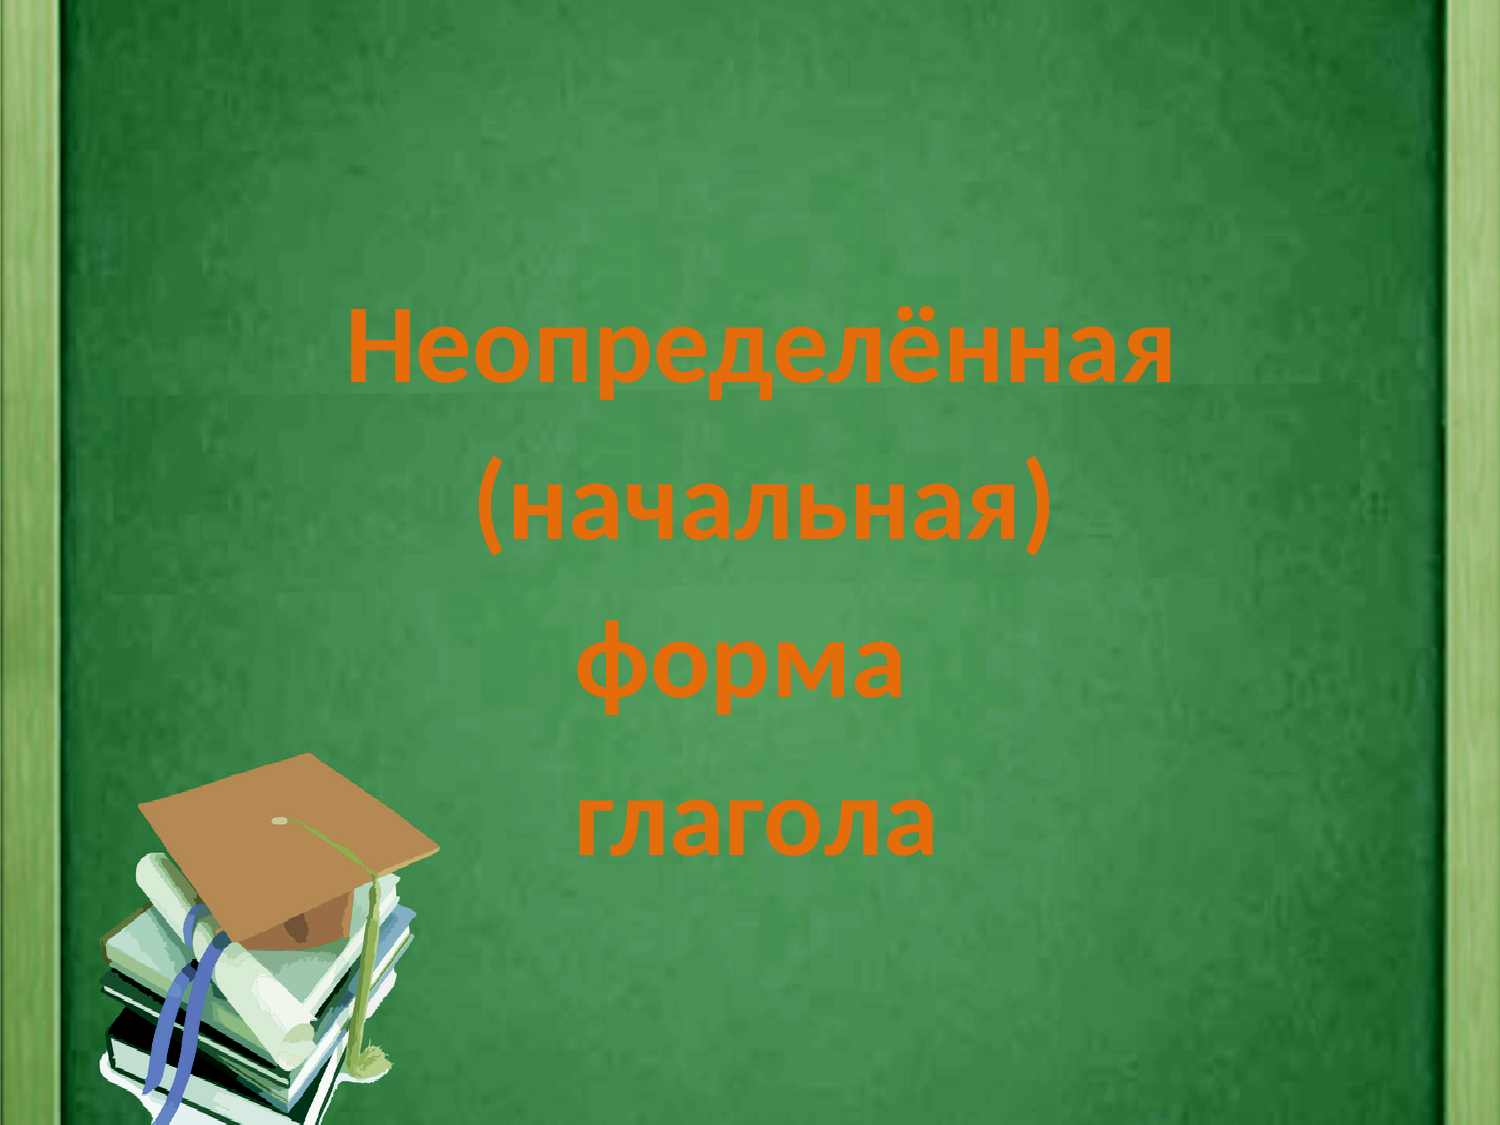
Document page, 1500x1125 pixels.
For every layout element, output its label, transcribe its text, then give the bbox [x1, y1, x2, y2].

list Неопределённая (начальная) форма глагола [75, 262, 1425, 1005]
picture [0, 0, 1500, 1125]
